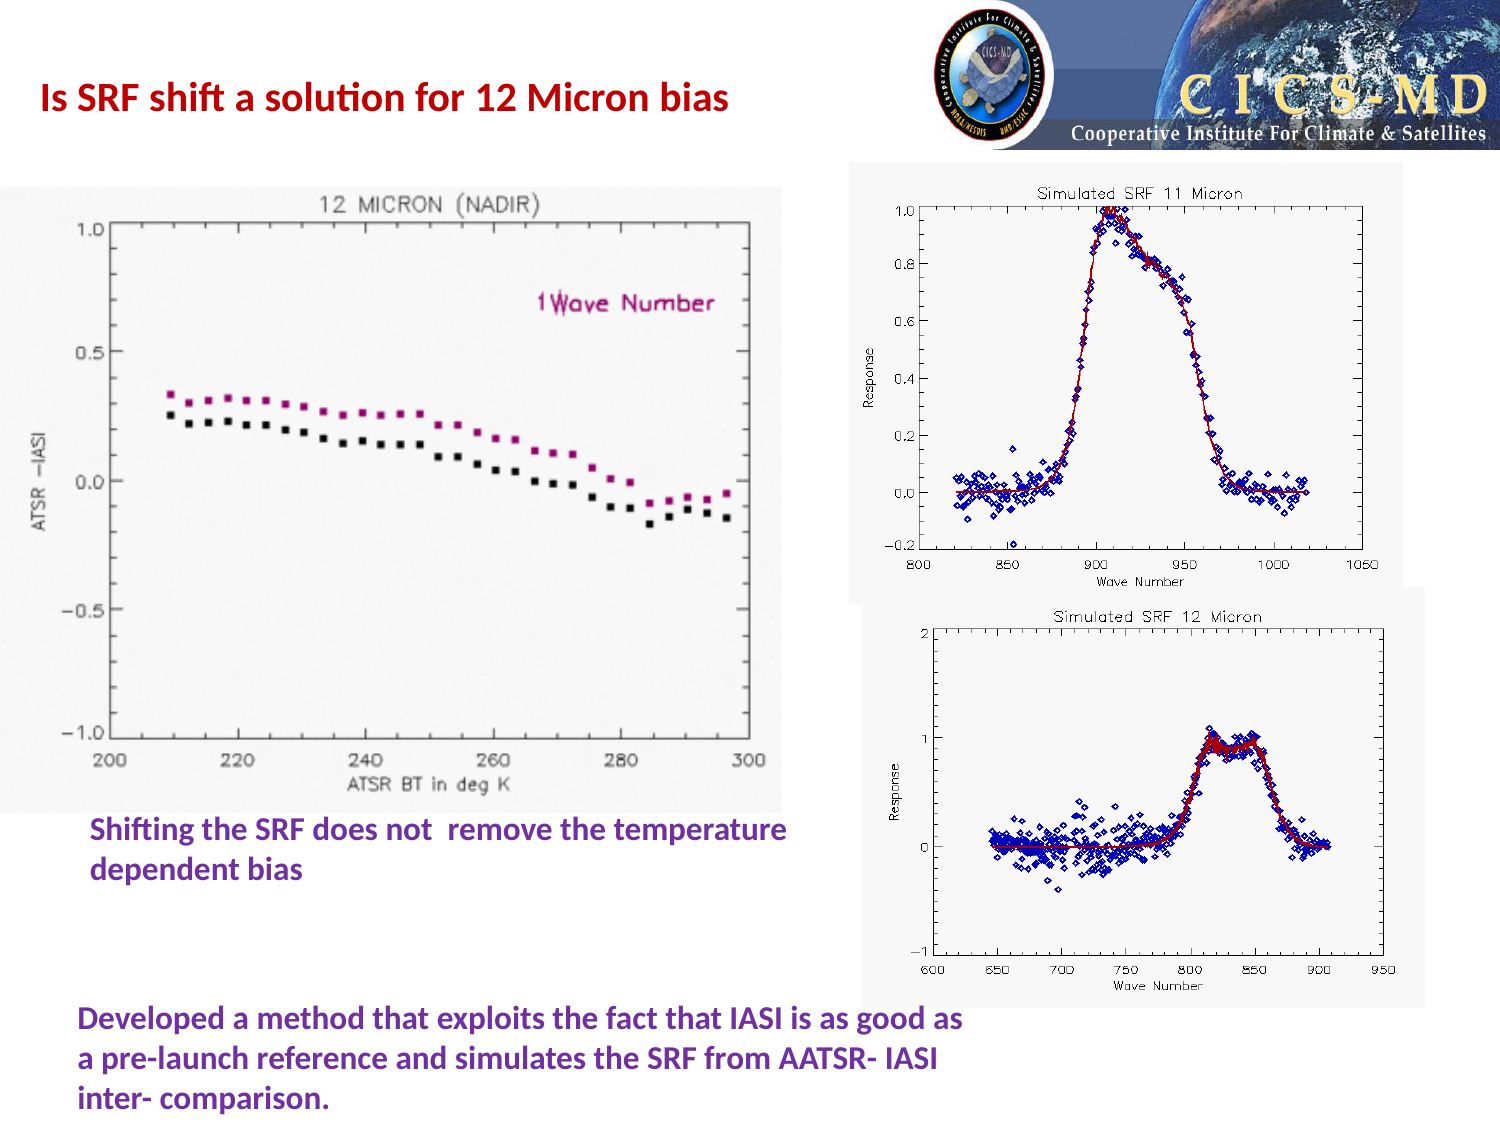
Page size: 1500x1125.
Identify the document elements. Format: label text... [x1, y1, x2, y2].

picture [924, 0, 1500, 151]
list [849, 162, 1404, 606]
picture [0, 187, 782, 813]
text_box Shifting the SRF does not remove the temperature dependent bias [75, 799, 850, 895]
picture [862, 587, 1426, 1008]
text_box Is SRF shift a solution for 12 Micron bias [24, 62, 813, 128]
text_box Developed a method that exploits the fact that IASI is as good as a pre-launch reference and simulates the SRF from AATSR- IASI inter- comparison. [62, 988, 988, 1124]
